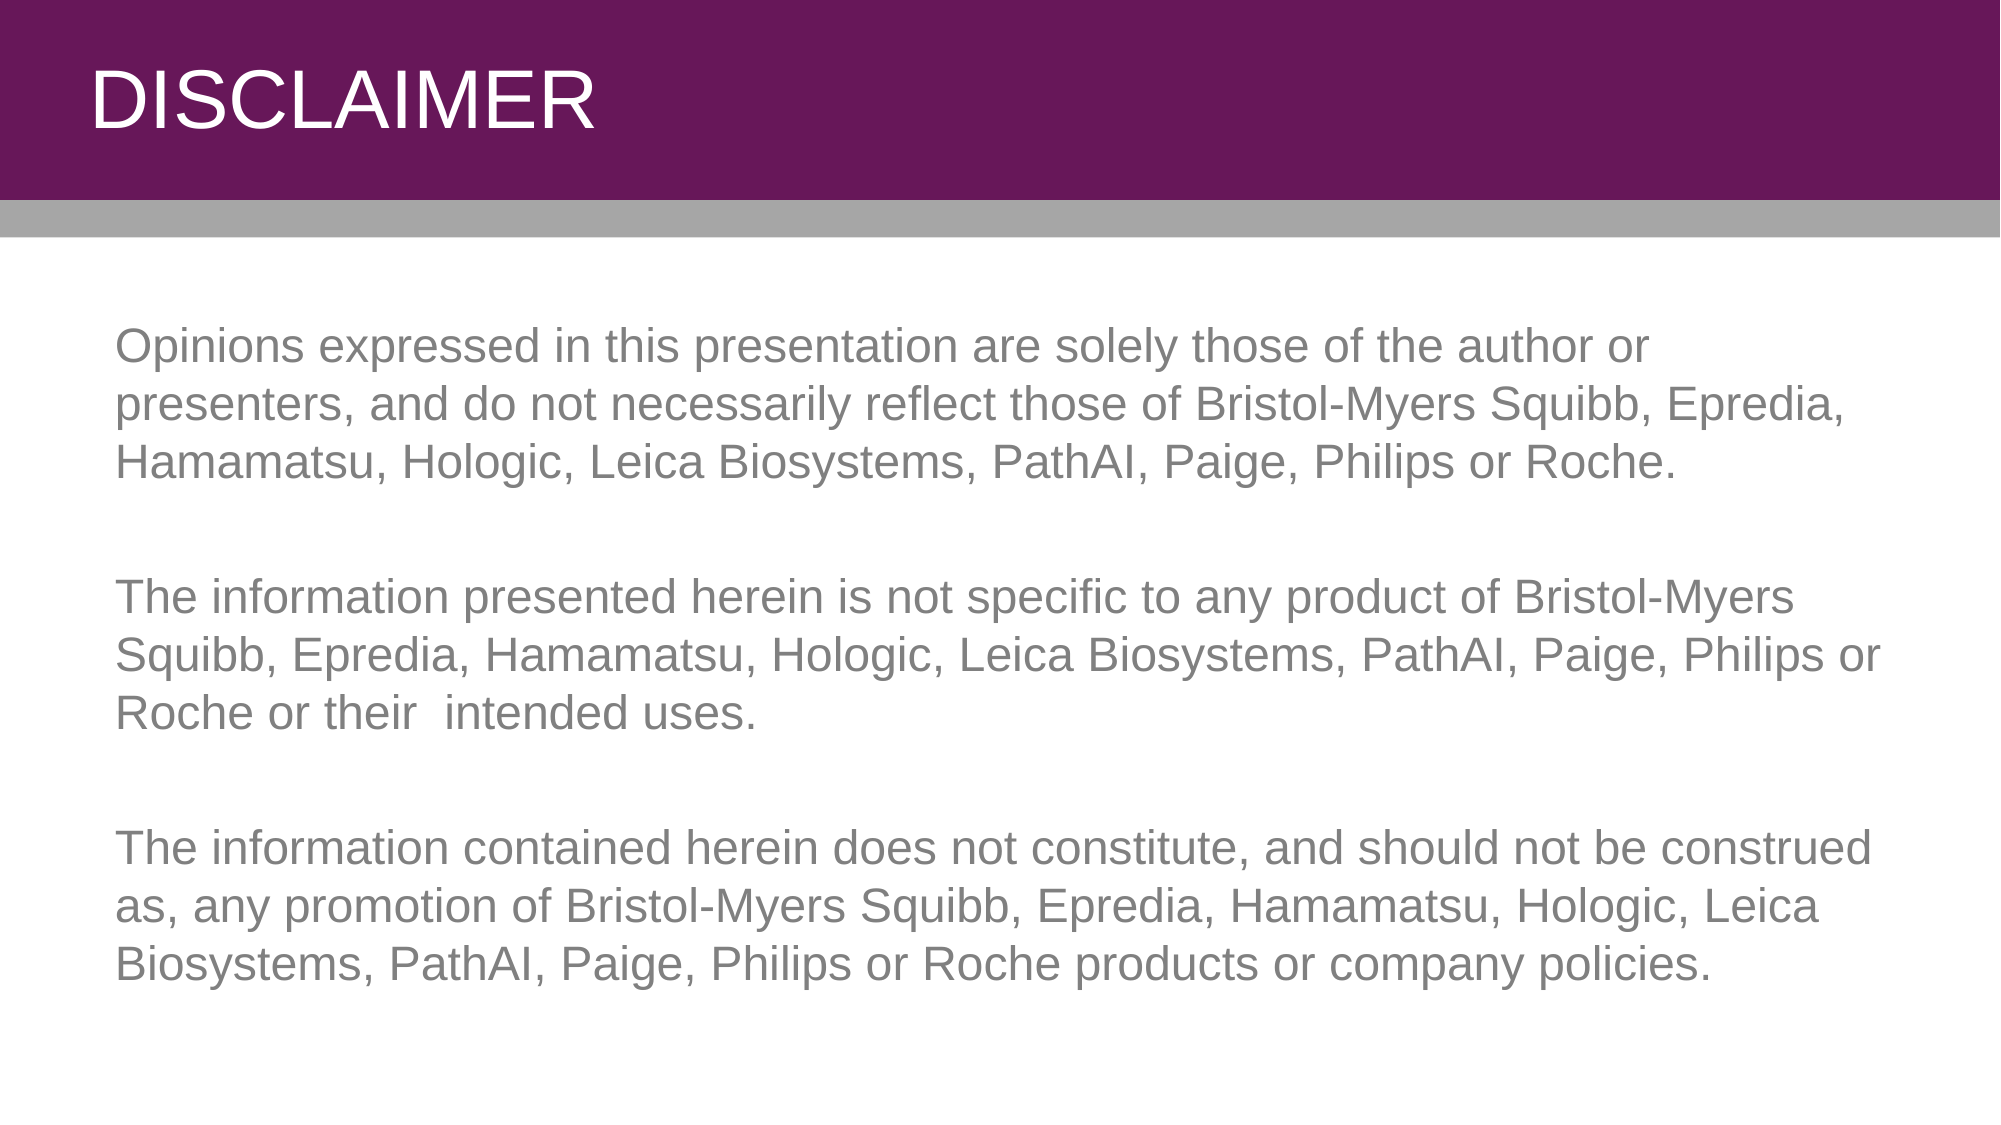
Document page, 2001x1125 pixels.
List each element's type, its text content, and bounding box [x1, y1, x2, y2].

text_box DISCLAIMER [74, 37, 1957, 153]
list Opinions expressed in this presentation are solely those of the author or presenters, and do not necessarily reflect those of Bristol-Myers Squibb, Epredia, Hamamatsu, Hologic, Leica Biosystems, PathAI, Paige, Philips or Roche. The information presented herein is not specific to any product of Bristol-Myers Squibb, Epredia, Hamamatsu, Hologic, Leica Biosystems, PathAI, Paige, Philips or Roche or their intended uses. The information contained herein does not constitute, and should not be construed as, any promotion of Bristol-Myers Squibb, Epredia, Hamamatsu, Hologic, Leica Biosystems, PathAI, Paige, Philips or Roche products or company policies. [99, 287, 1900, 1018]
